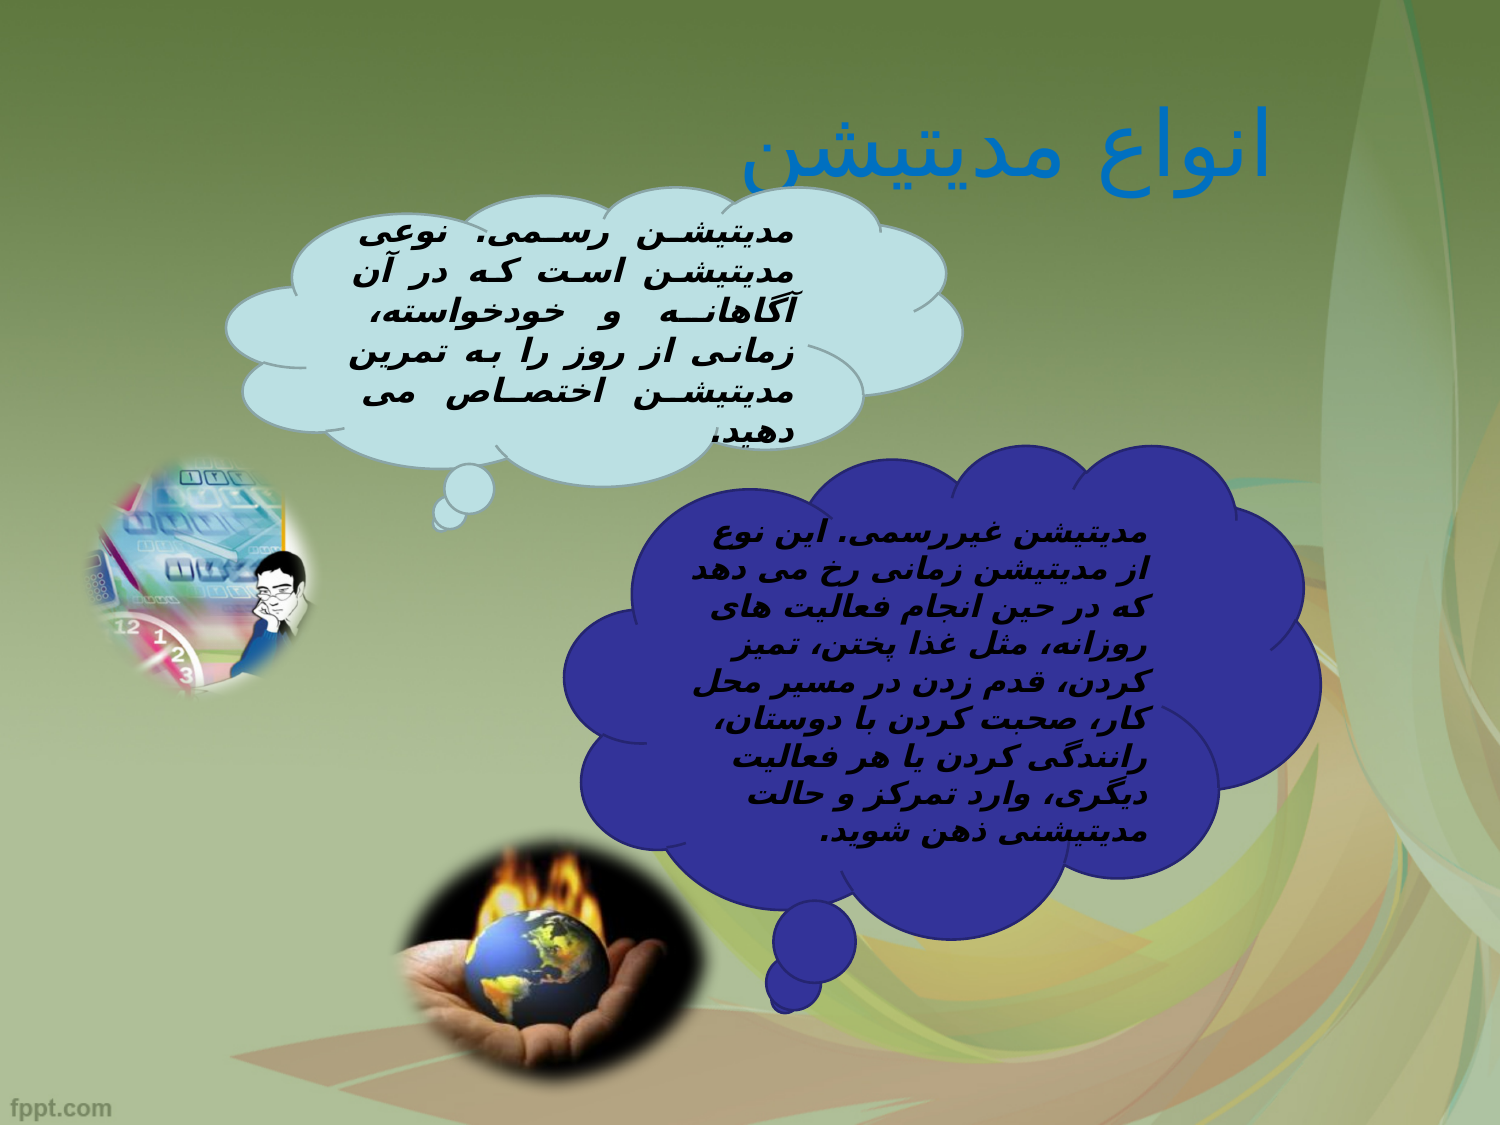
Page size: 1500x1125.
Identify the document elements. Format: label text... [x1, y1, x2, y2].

text_box مدیتیشن غیررسمی. این نوع از مدیتیشن زمانی رخ می دهد که در حین انجام فعالیت های روزانه، مثل غذا پختن، تمیز کردن، قدم زدن در مسیر محل کار، صحبت کردن با دوستان، رانندگی کردن یا هر فعالیت دیگری، وارد تمرکز و حالت مدیتیشنی ذهن شوید. [562, 444, 1323, 1015]
text_box مدیتیشن رسمی. نوعی مدیتیشن است که در آن آگاهانه و خودخواسته، زمانی از روز را به تمرین مدیتیشن اختصاص می دهید. [224, 186, 965, 533]
picture [0, 0, 1500, 1125]
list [383, 822, 725, 1100]
title انواع مدیتیشن [0, 40, 1321, 241]
